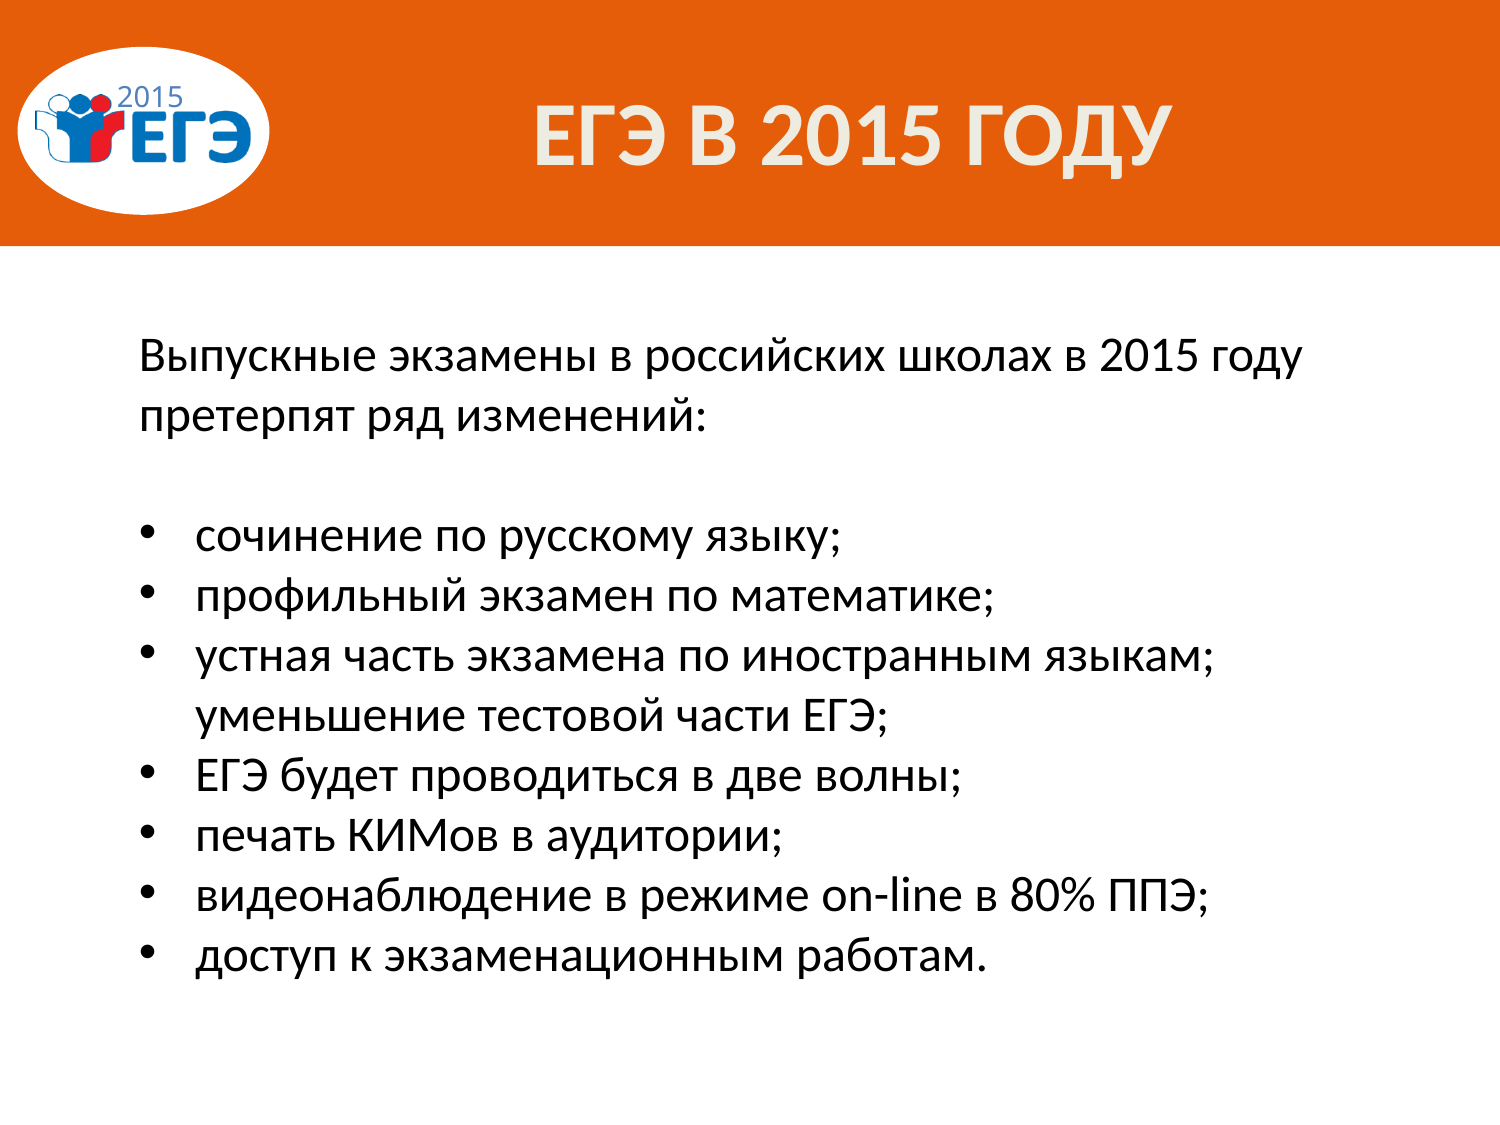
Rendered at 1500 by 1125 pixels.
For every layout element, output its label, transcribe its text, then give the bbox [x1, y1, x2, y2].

picture [35, 94, 251, 163]
picture [137, 94, 146, 105]
title ЕГЭ в 2015 году [281, 35, 1425, 223]
text_box Выпускные экзамены в российских школах в 2015 году претерпят ряд изменений: сочинение по русскому языку; профильный экзамен по математике; устная часть экзамена по иностранным языкам; уменьшение тестовой части ЕГЭ; ЕГЭ будет проводиться в две волны; печать КИМов в аудитории; видеонаблюдение в режиме on-line в 80% ППЭ; доступ к экзаменационным работам. [123, 314, 1365, 990]
